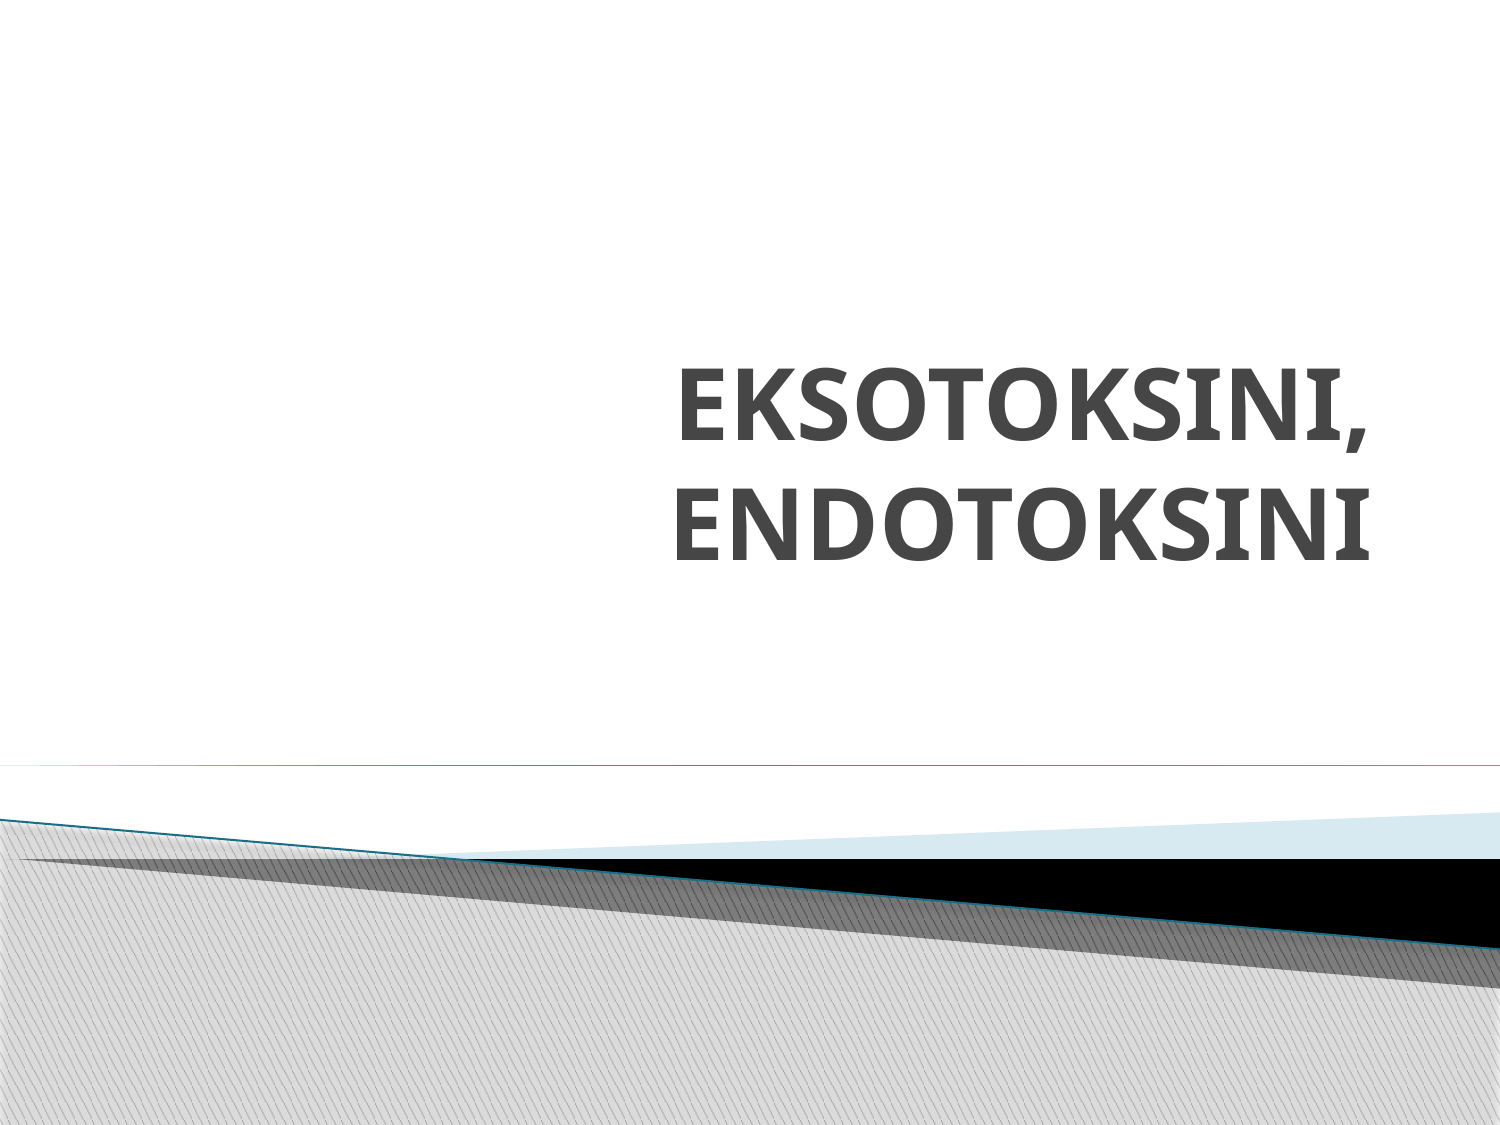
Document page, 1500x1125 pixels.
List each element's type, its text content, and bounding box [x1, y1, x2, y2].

picture [5, 859, 1500, 989]
title EKSOTOKSINI, ENDOTOKSINI [112, 287, 1388, 588]
